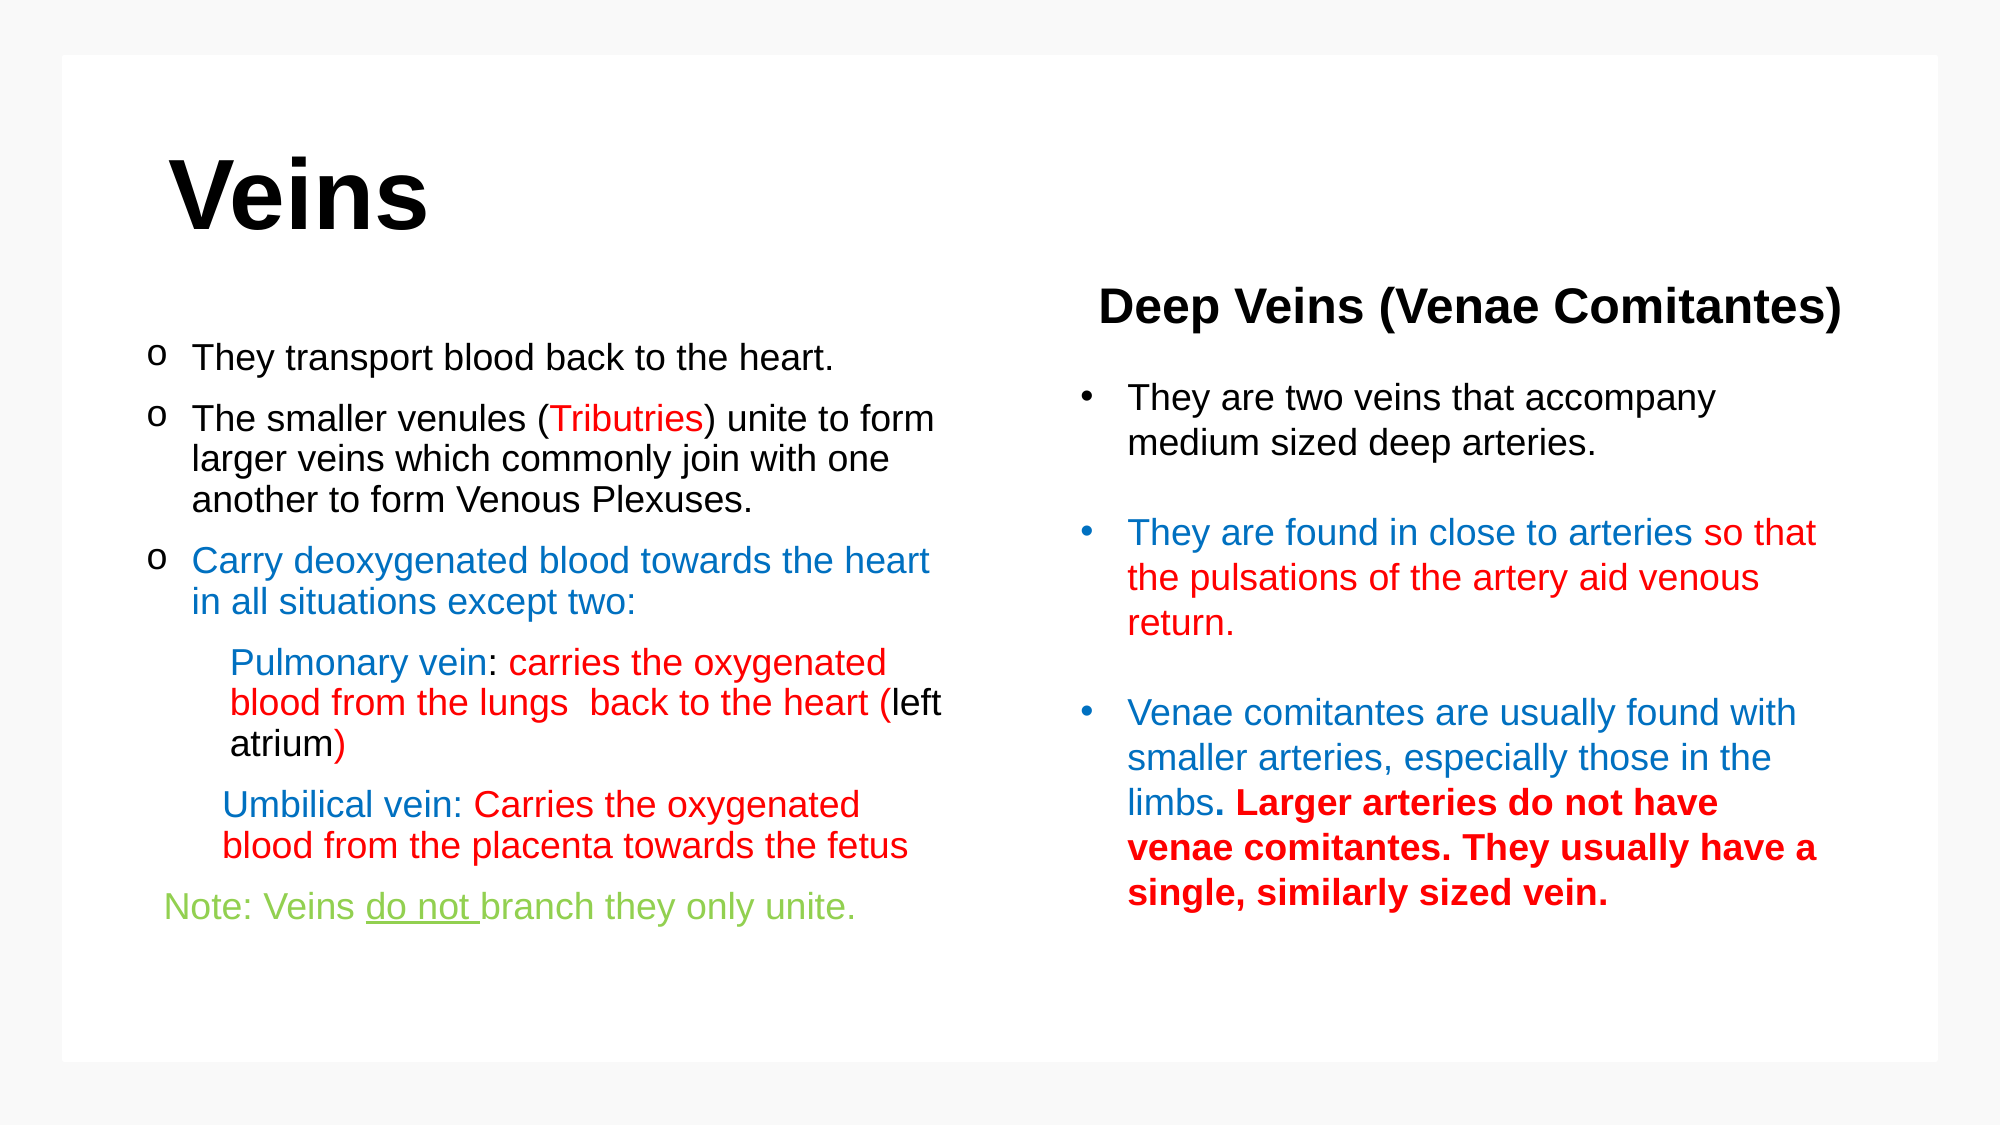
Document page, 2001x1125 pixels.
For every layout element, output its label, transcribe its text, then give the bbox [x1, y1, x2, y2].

text_box They are two veins that accompany medium sized deep arteries. They are found in close to arteries so that the pulsations of the artery aid venous return. Venae comitantes are usually found with smaller arteries, especially those in the limbs. Larger arteries do not have venae comitantes. They usually have a single, similarly sized vein. [1065, 365, 1839, 921]
subtitle They transport blood back to the heart. The smaller venules (Tributries) unite to form larger veins which commonly join with one another to form Venous Plexuses. Carry deoxygenated blood towards the heart in all situations except two: Pulmonary vein: carries the oxygenated blood from the lungs back to the heart (left atrium) Umbilical vein: Carries the oxygenated blood from the placenta towards the fetus Note: Veins do not branch they only unite. [130, 322, 959, 1015]
title Veins [153, 77, 1354, 267]
text_box Deep Veins (Venae Comitantes) [1083, 266, 1915, 341]
